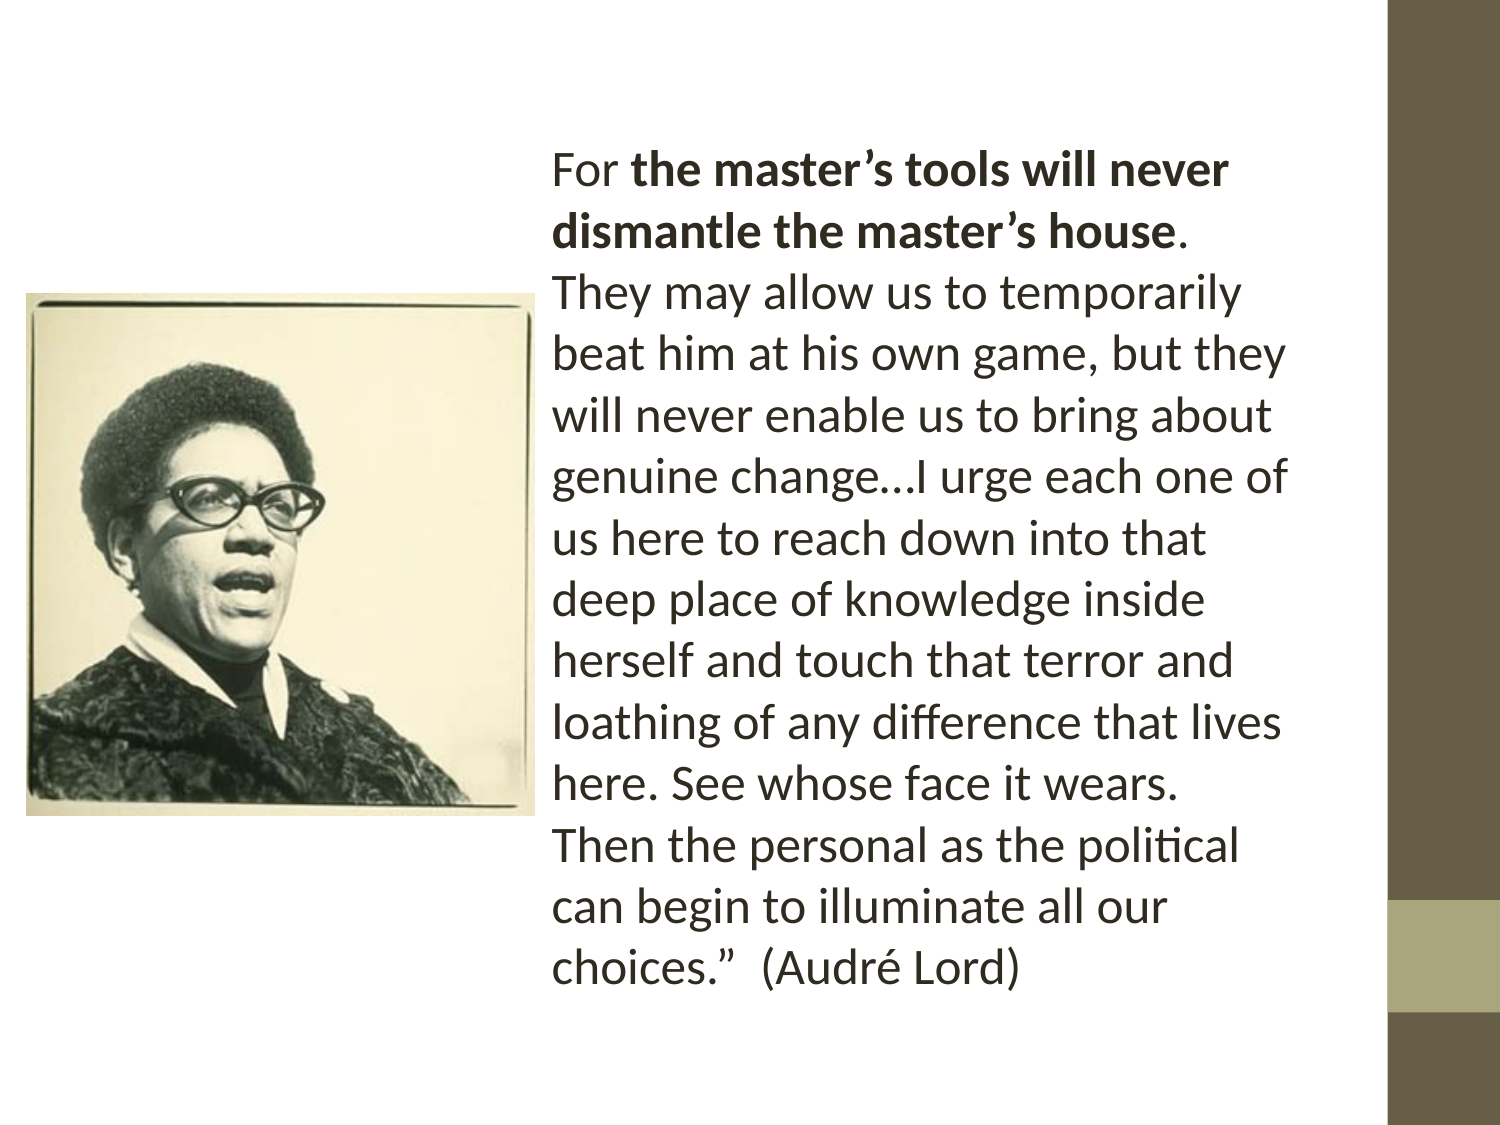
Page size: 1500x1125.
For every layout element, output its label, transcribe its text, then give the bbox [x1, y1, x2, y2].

list For the master’s tools will never dismantle the master’s house. They may allow us to temporarily beat him at his own game, but they will never enable us to bring about genuine change…I urge each one of us here to reach down into that deep place of knowledge inside herself and touch that terror and loathing of any difference that lives here. See whose face it wears. Then the personal as the political can begin to illuminate all our choices.” (Audré Lord) [518, 127, 1310, 1022]
picture [25, 292, 535, 817]
